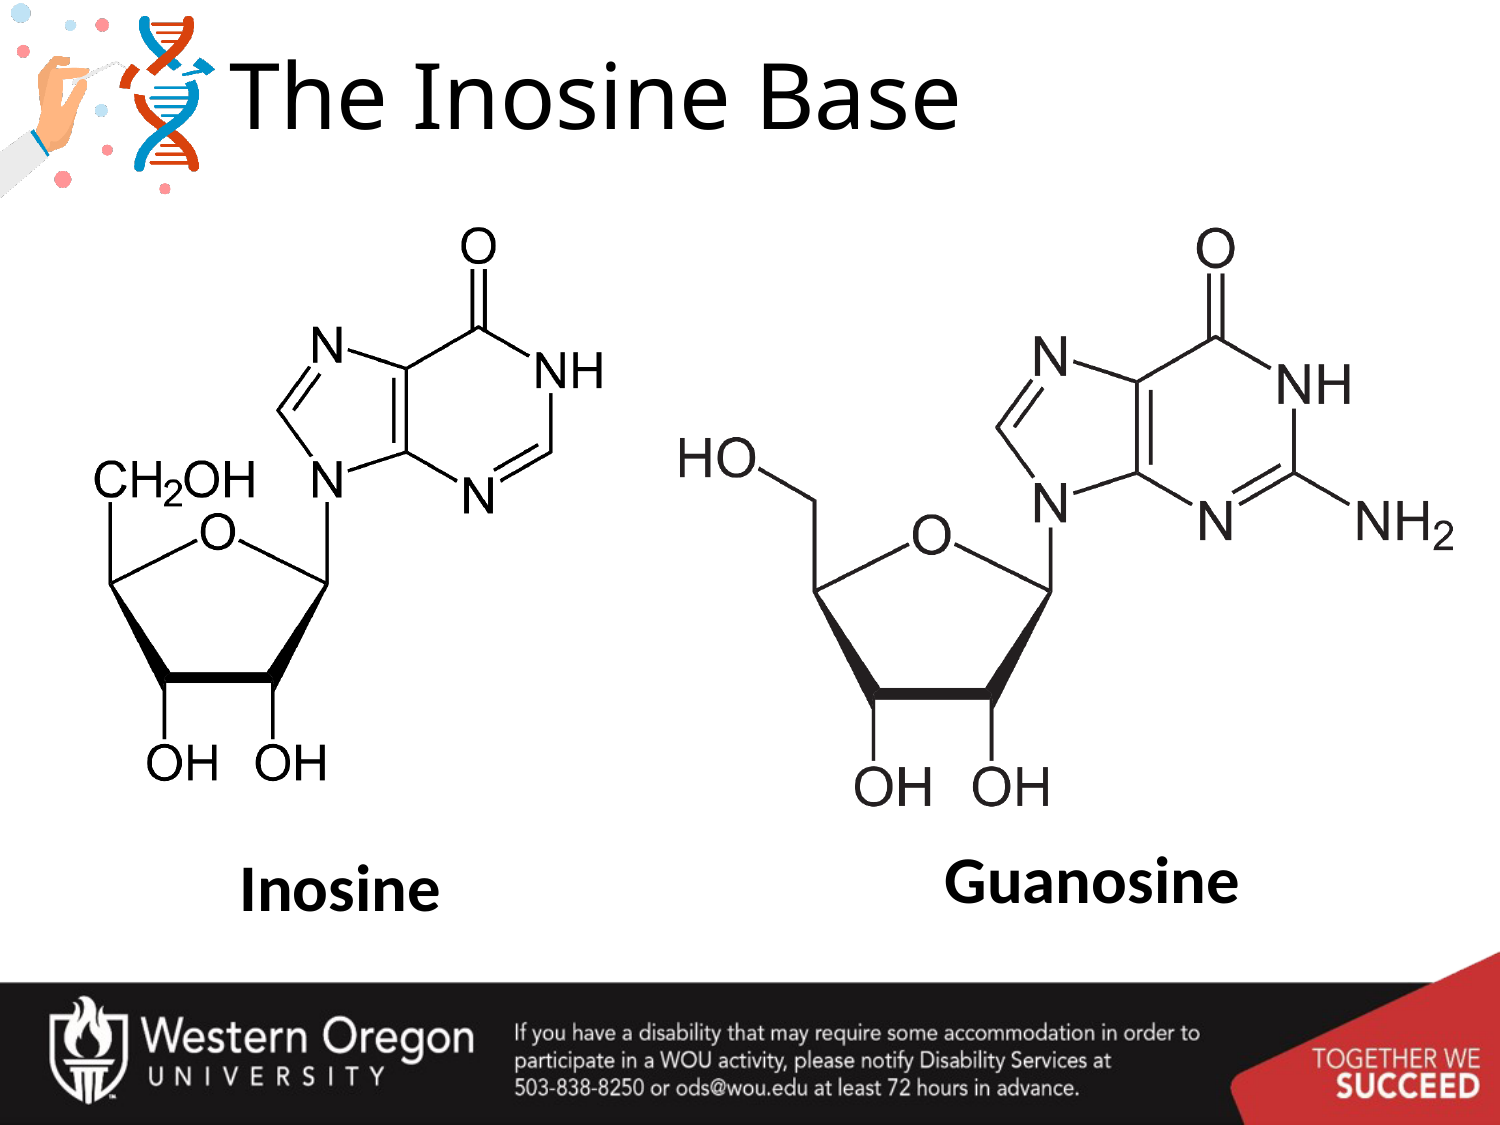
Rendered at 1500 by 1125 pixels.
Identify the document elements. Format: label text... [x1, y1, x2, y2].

text_box Inosine [224, 837, 457, 933]
picture [0, 3, 215, 198]
title The Inosine Base [214, 36, 1397, 165]
text_box Guanosine [929, 829, 1255, 925]
picture [0, 946, 1500, 1125]
picture [659, 212, 1473, 821]
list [81, 212, 614, 795]
